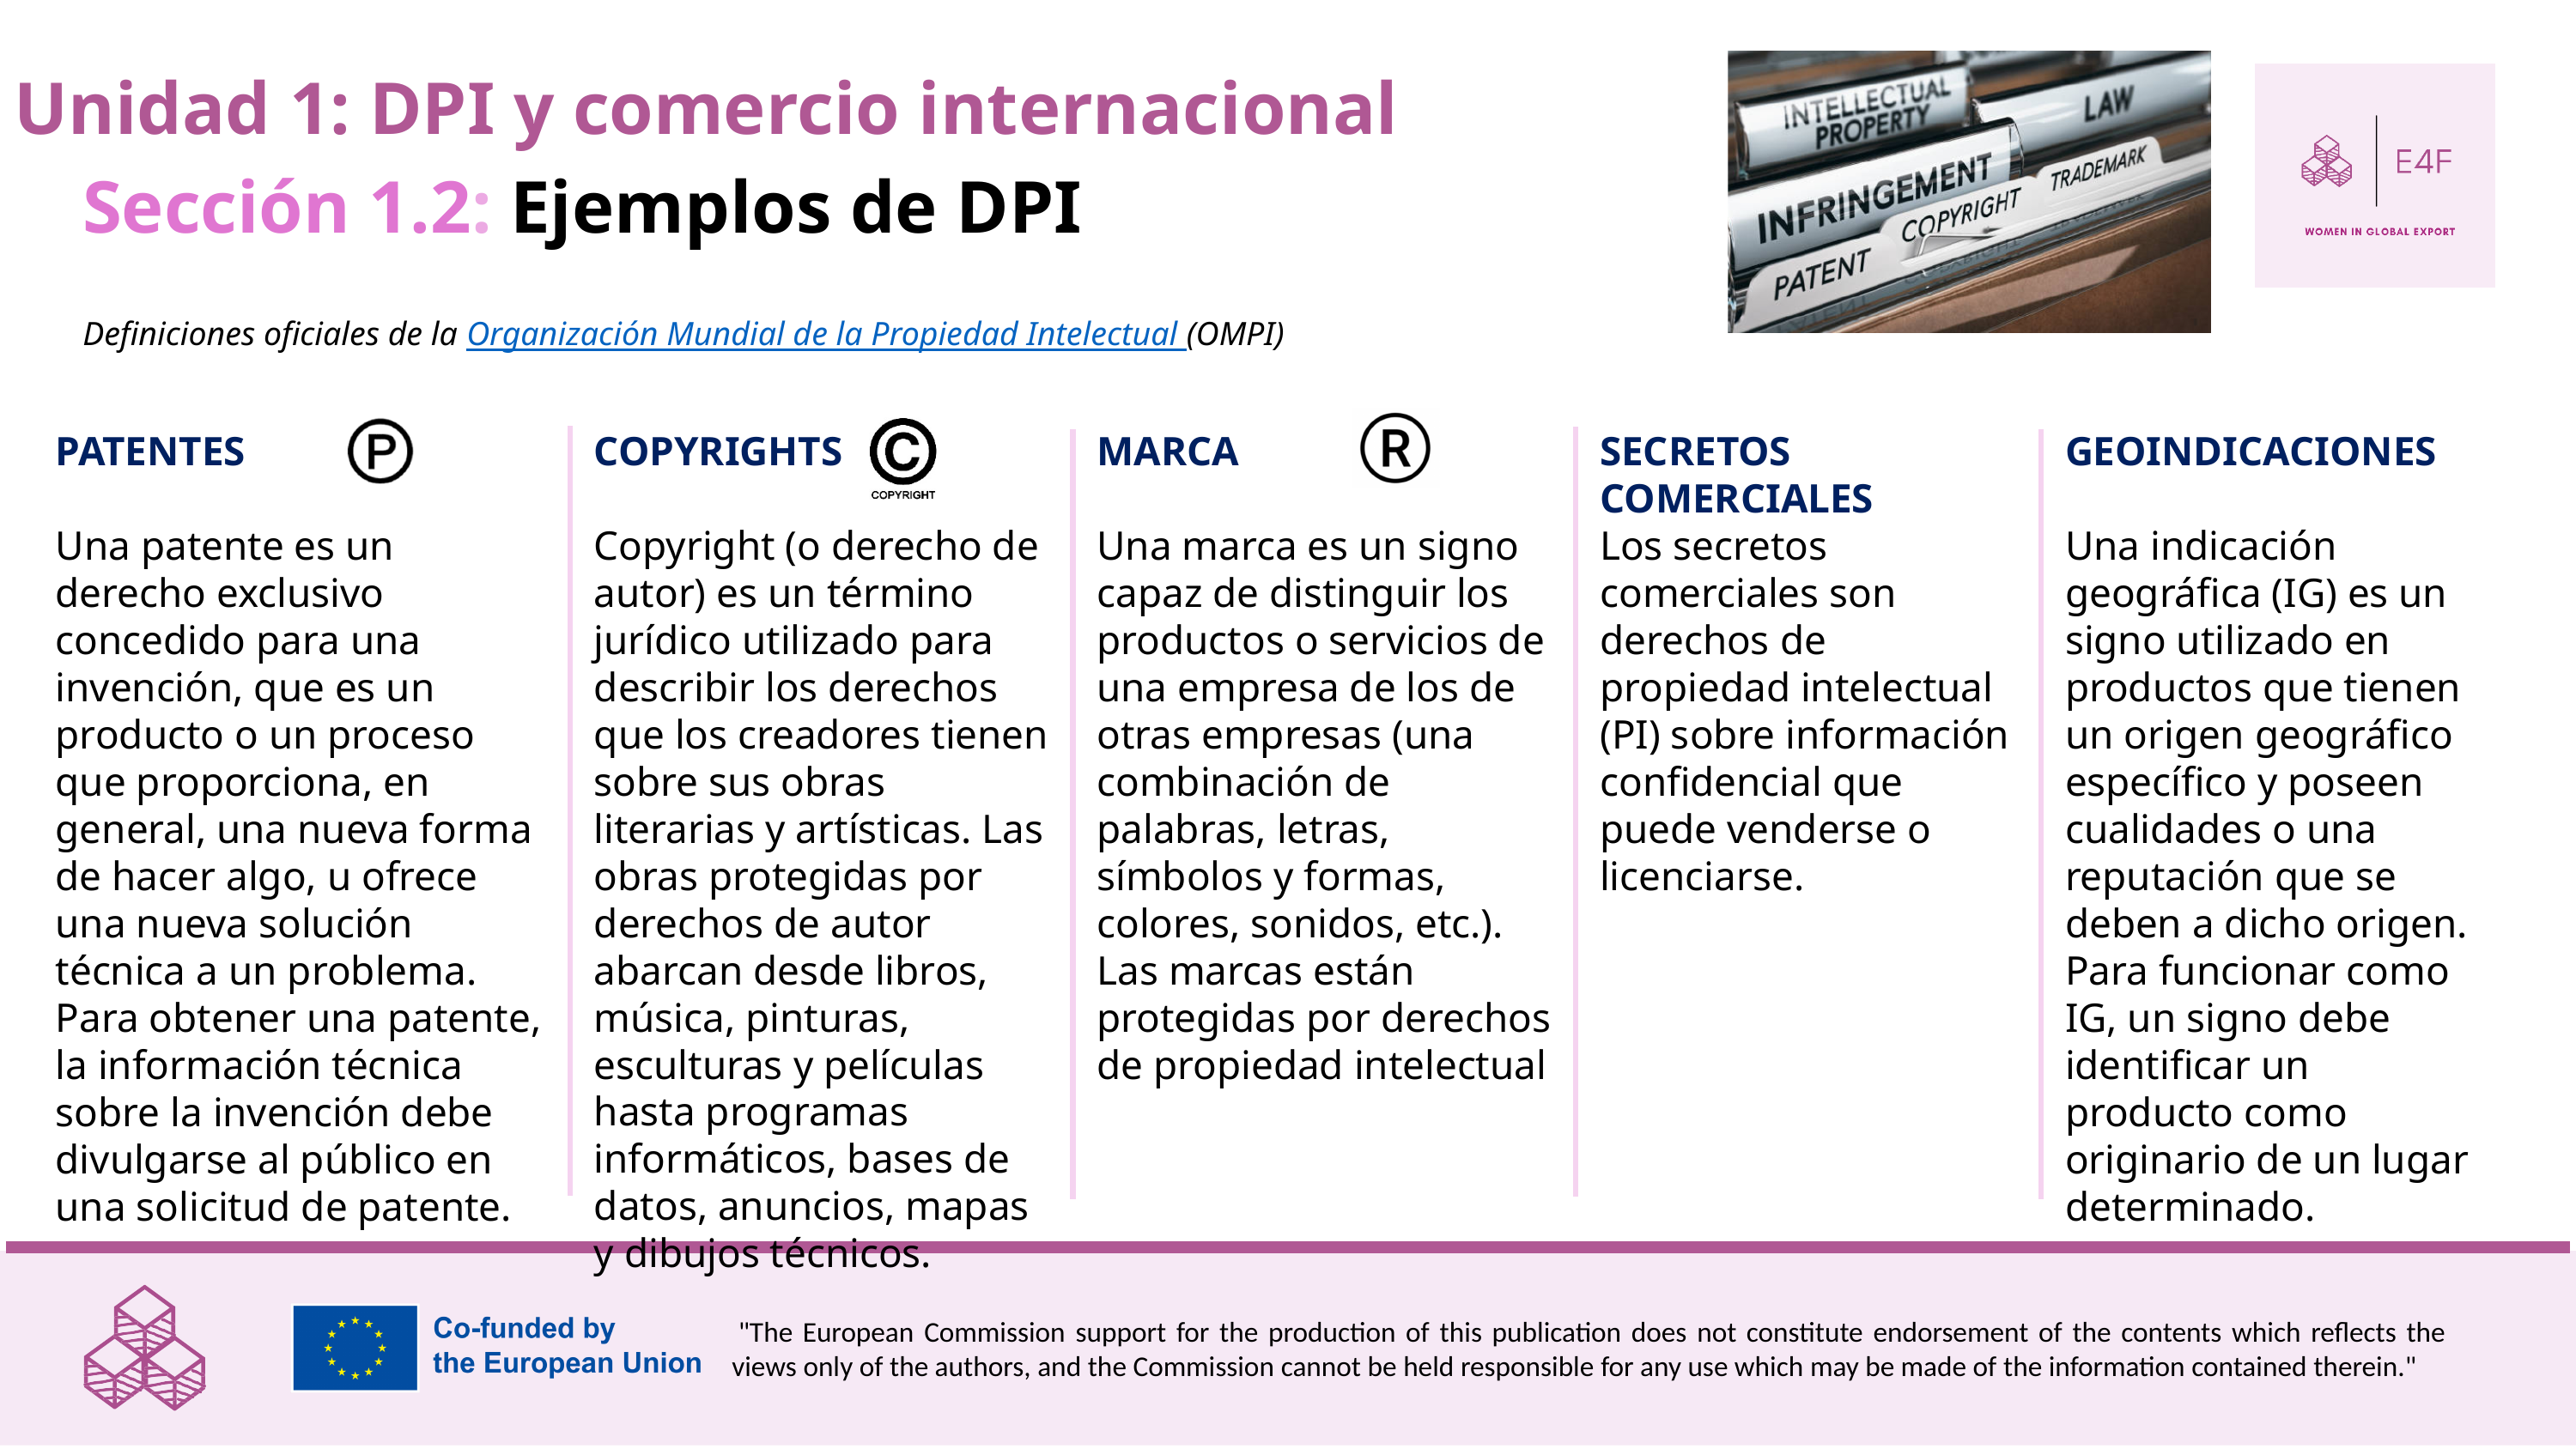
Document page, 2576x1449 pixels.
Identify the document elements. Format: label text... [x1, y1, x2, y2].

text_box GEOINDICACIONES Una indicación geográfica (IG) es un signo utilizado en productos que tienen un origen geográfico específico y poseen cualidades o una reputación que se deben a dicho origen. Para funcionar como IG, un signo debe identificar un producto como originario de un lugar determinado. [2052, 420, 2495, 1235]
text_box Definiciones oficiales de la Organización Mundial de la Propiedad Intelectual (OMPI) [70, 307, 2334, 364]
text_box Unidad 1: DPI y comercio internacional [2, 56, 1412, 155]
picture [341, 413, 419, 488]
picture [1728, 51, 2211, 333]
text_box SECRETOS COMERCIALES Los secretos comerciales son derechos de propiedad intelectual (PI) sobre información confidencial que puede venderse o licenciarse. [1587, 420, 2030, 952]
picture [869, 417, 937, 500]
picture [83, 1364, 206, 1403]
picture [1352, 408, 1440, 488]
picture [113, 1315, 176, 1351]
picture [2254, 64, 2495, 288]
picture [161, 1341, 176, 1351]
text_box MARCA Una marca es un signo capaz de distinguir los productos o servicios de una empresa de los de otras empresas (una combinación de palabras, letras, símbolos y formas, colores, sonidos, etc.). Las marcas están protegidas por derechos de propiedad intelectual [1084, 420, 1564, 1094]
text_box PATENTES Una patente es un derecho exclusivo concedido para una invención, que es un producto o un proceso que proporciona, en general, una nueva forma de hacer algo, u ofrece una nueva solución técnica a un problema. Para obtener una patente, la información técnica sobre la invención debe divulgarse al público en una solicitud de patente. [42, 420, 559, 1235]
text_box COPYRIGHTS Copyright (o derecho de autor) es un término jurídico utilizado para describir los derechos que los creadores tienen sobre sus obras literarias y artísticas. Las obras protegidas por derechos de autor abarcan desde libros, música, pinturas, esculturas y películas hasta programas informáticos, bases de datos, anuncios, mapas y dibujos técnicos. [581, 420, 1062, 1282]
text_box Sección 1.2: Ejemplos de DPI [70, 155, 1728, 254]
picture [288, 1300, 732, 1396]
